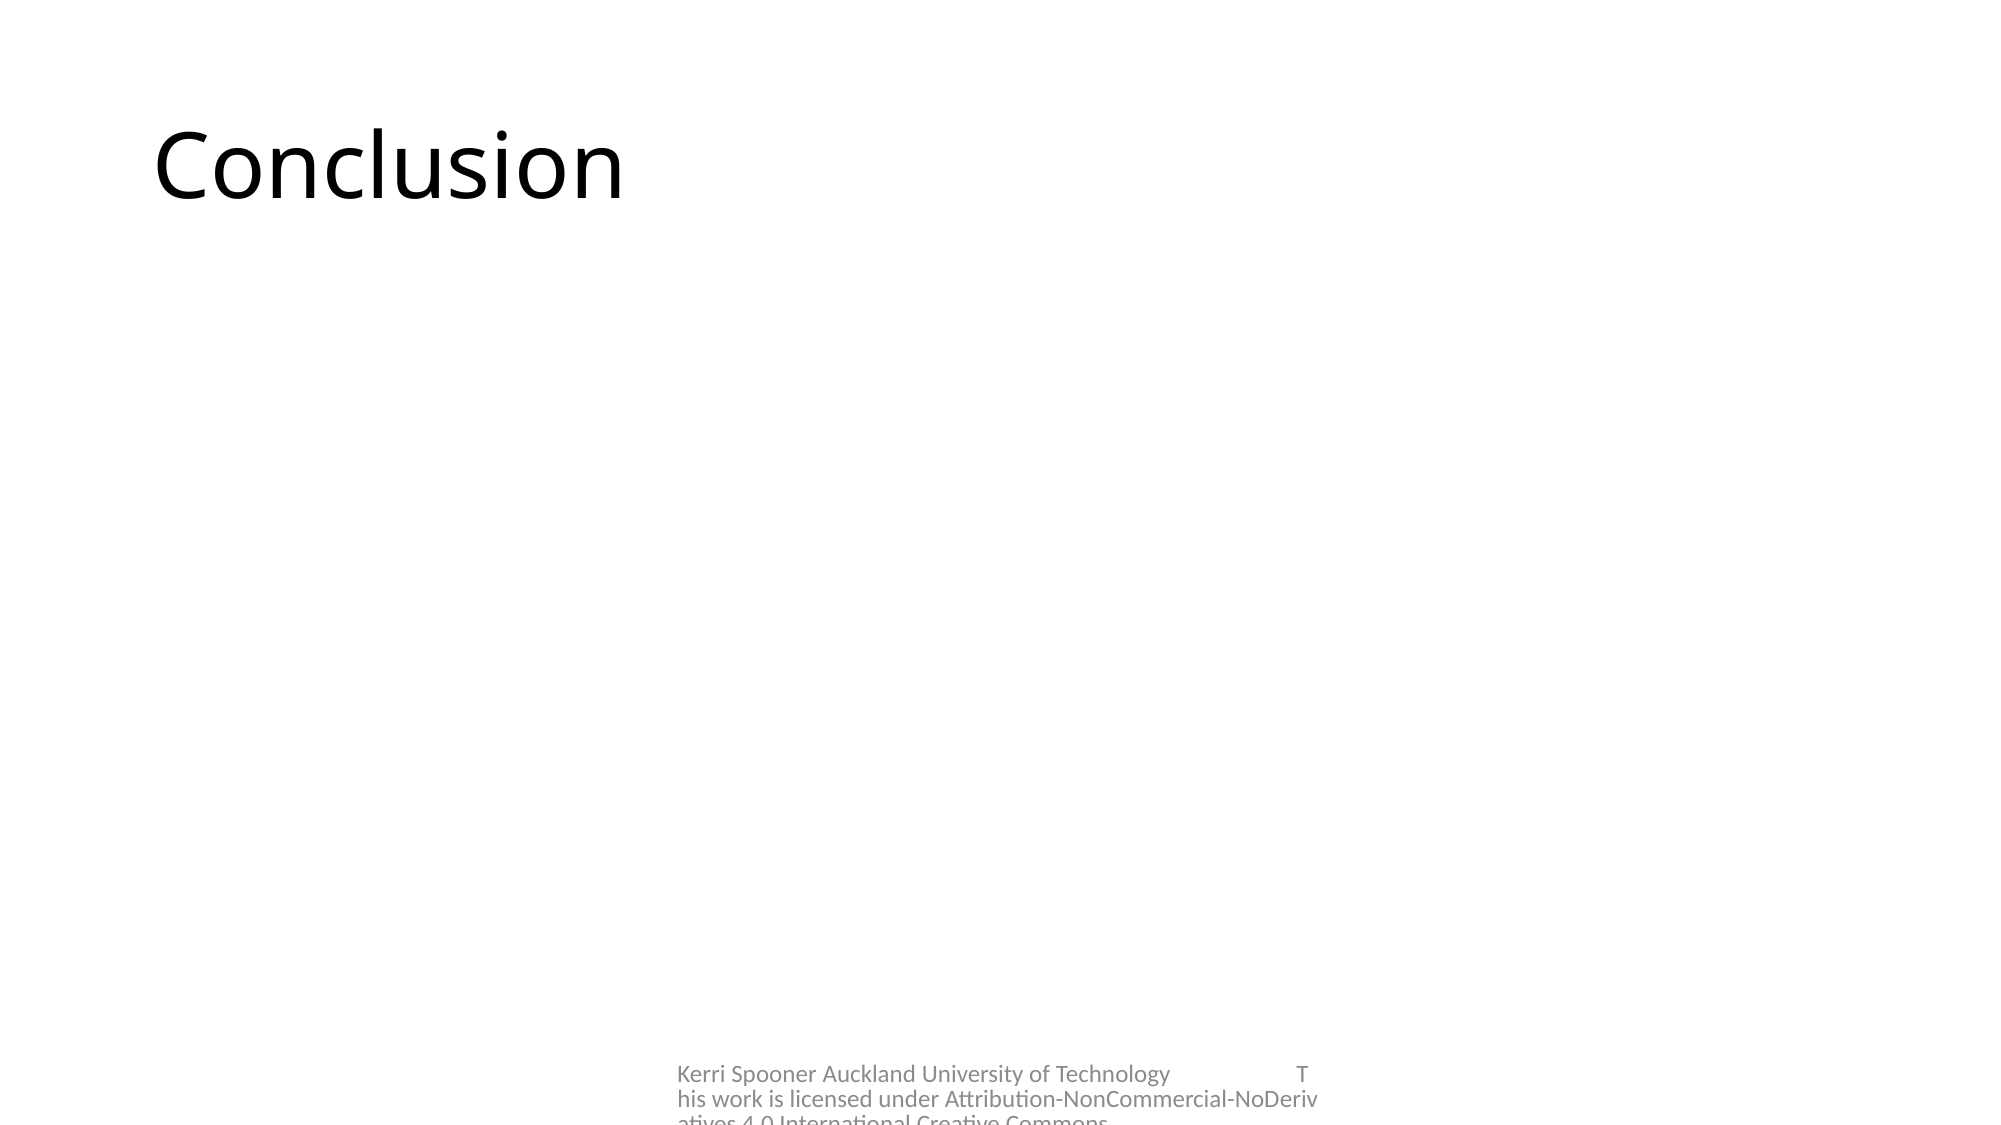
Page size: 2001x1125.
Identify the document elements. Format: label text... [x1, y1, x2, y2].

title Conclusion [137, 59, 1863, 278]
footer Kerri Spooner Auckland University of Technology This work is licensed under Attribution-NonCommercial-NoDerivatives 4.0 International Creative Commons [662, 1042, 1338, 1103]
